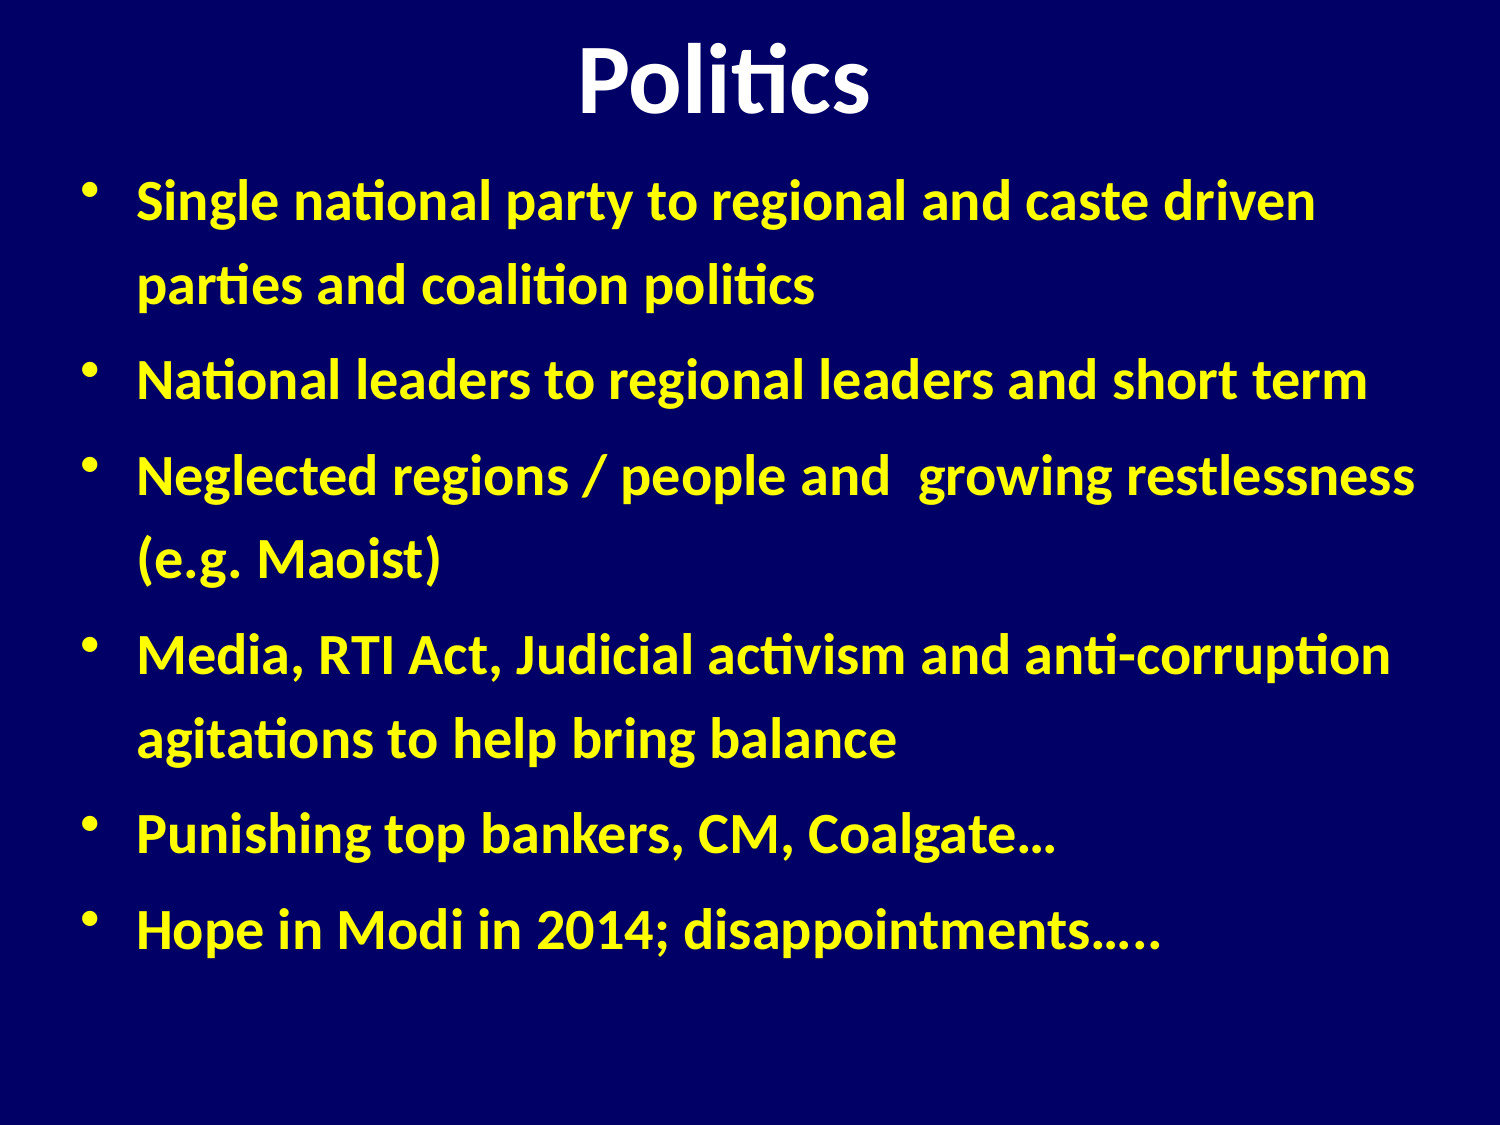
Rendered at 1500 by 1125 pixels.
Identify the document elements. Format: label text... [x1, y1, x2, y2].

title Politics [62, 22, 1410, 126]
list Single national party to regional and caste driven parties and coalition politics National leaders to regional leaders and short term Neglected regions / people and growing restlessness (e.g. Maoist) Media, RTI Act, Judicial activism and anti-corruption agitations to help bring balance Punishing top bankers, CM, Coalgate… Hope in Modi in 2014; disappointments….. [64, 140, 1471, 1125]
